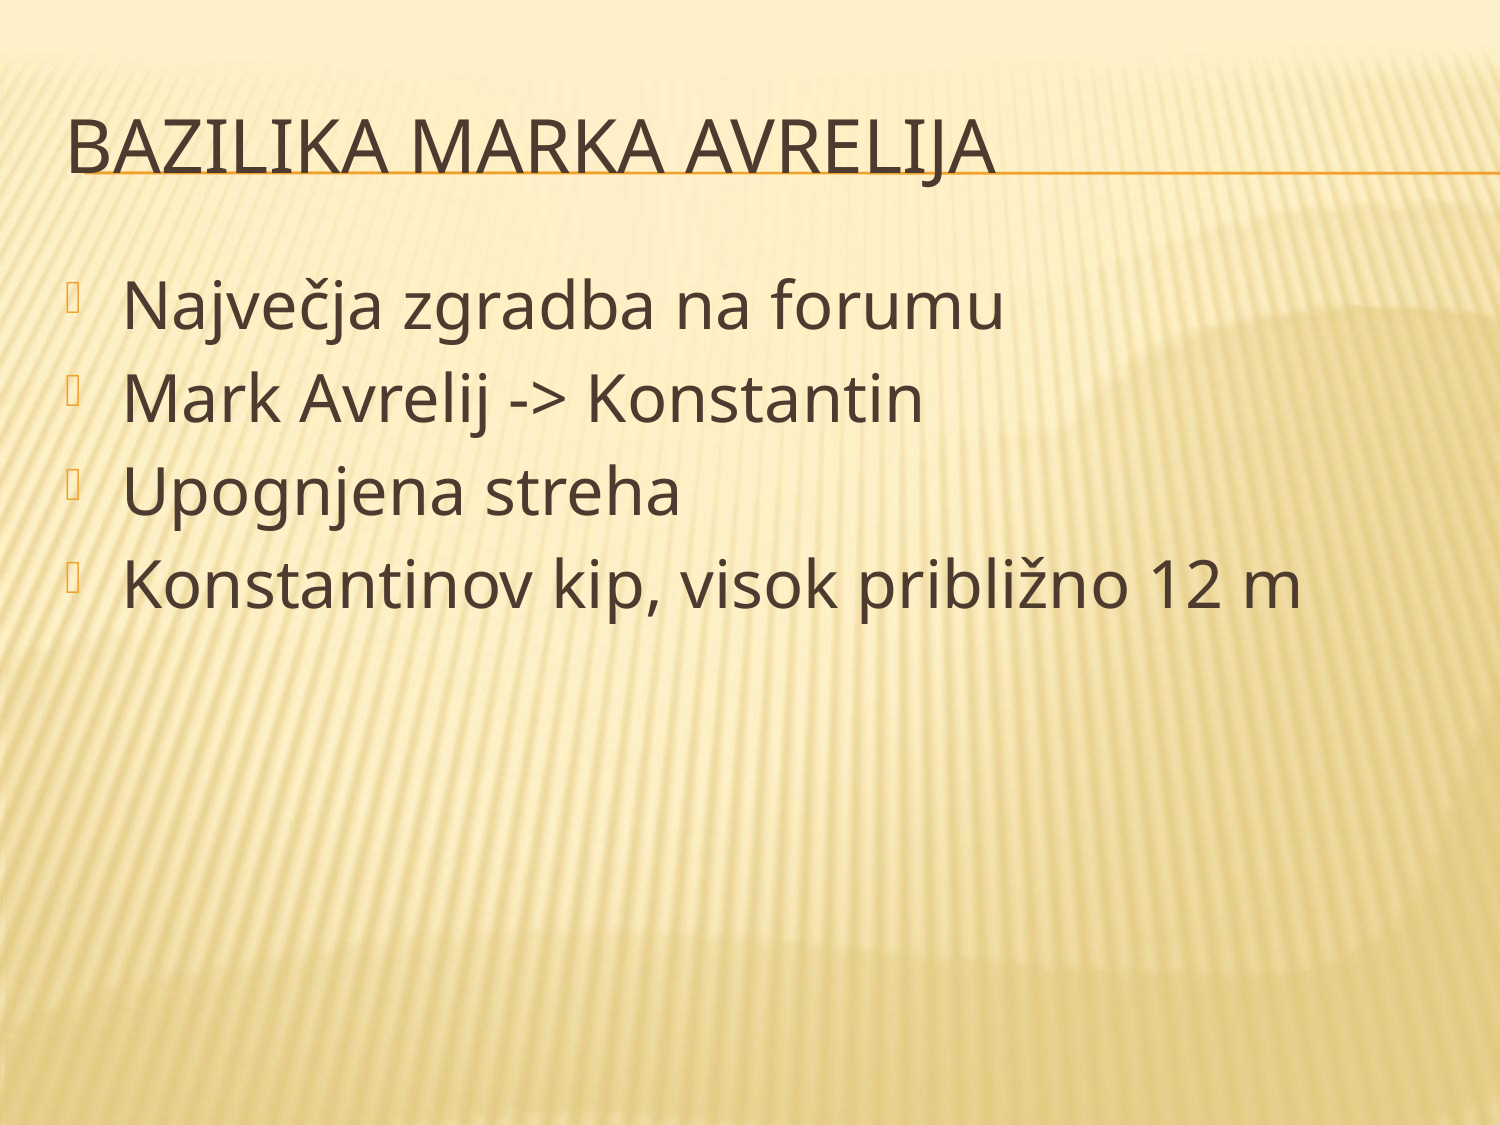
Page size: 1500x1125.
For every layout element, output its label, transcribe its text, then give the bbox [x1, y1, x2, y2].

list Največja zgradba na forumu Mark Avrelij -> Konstantin Upognjena streha Konstantinov kip, visok približno 12 m [50, 254, 1475, 998]
picture [0, 0, 1500, 1125]
title Bazilika marka avrelija [50, 75, 1475, 213]
